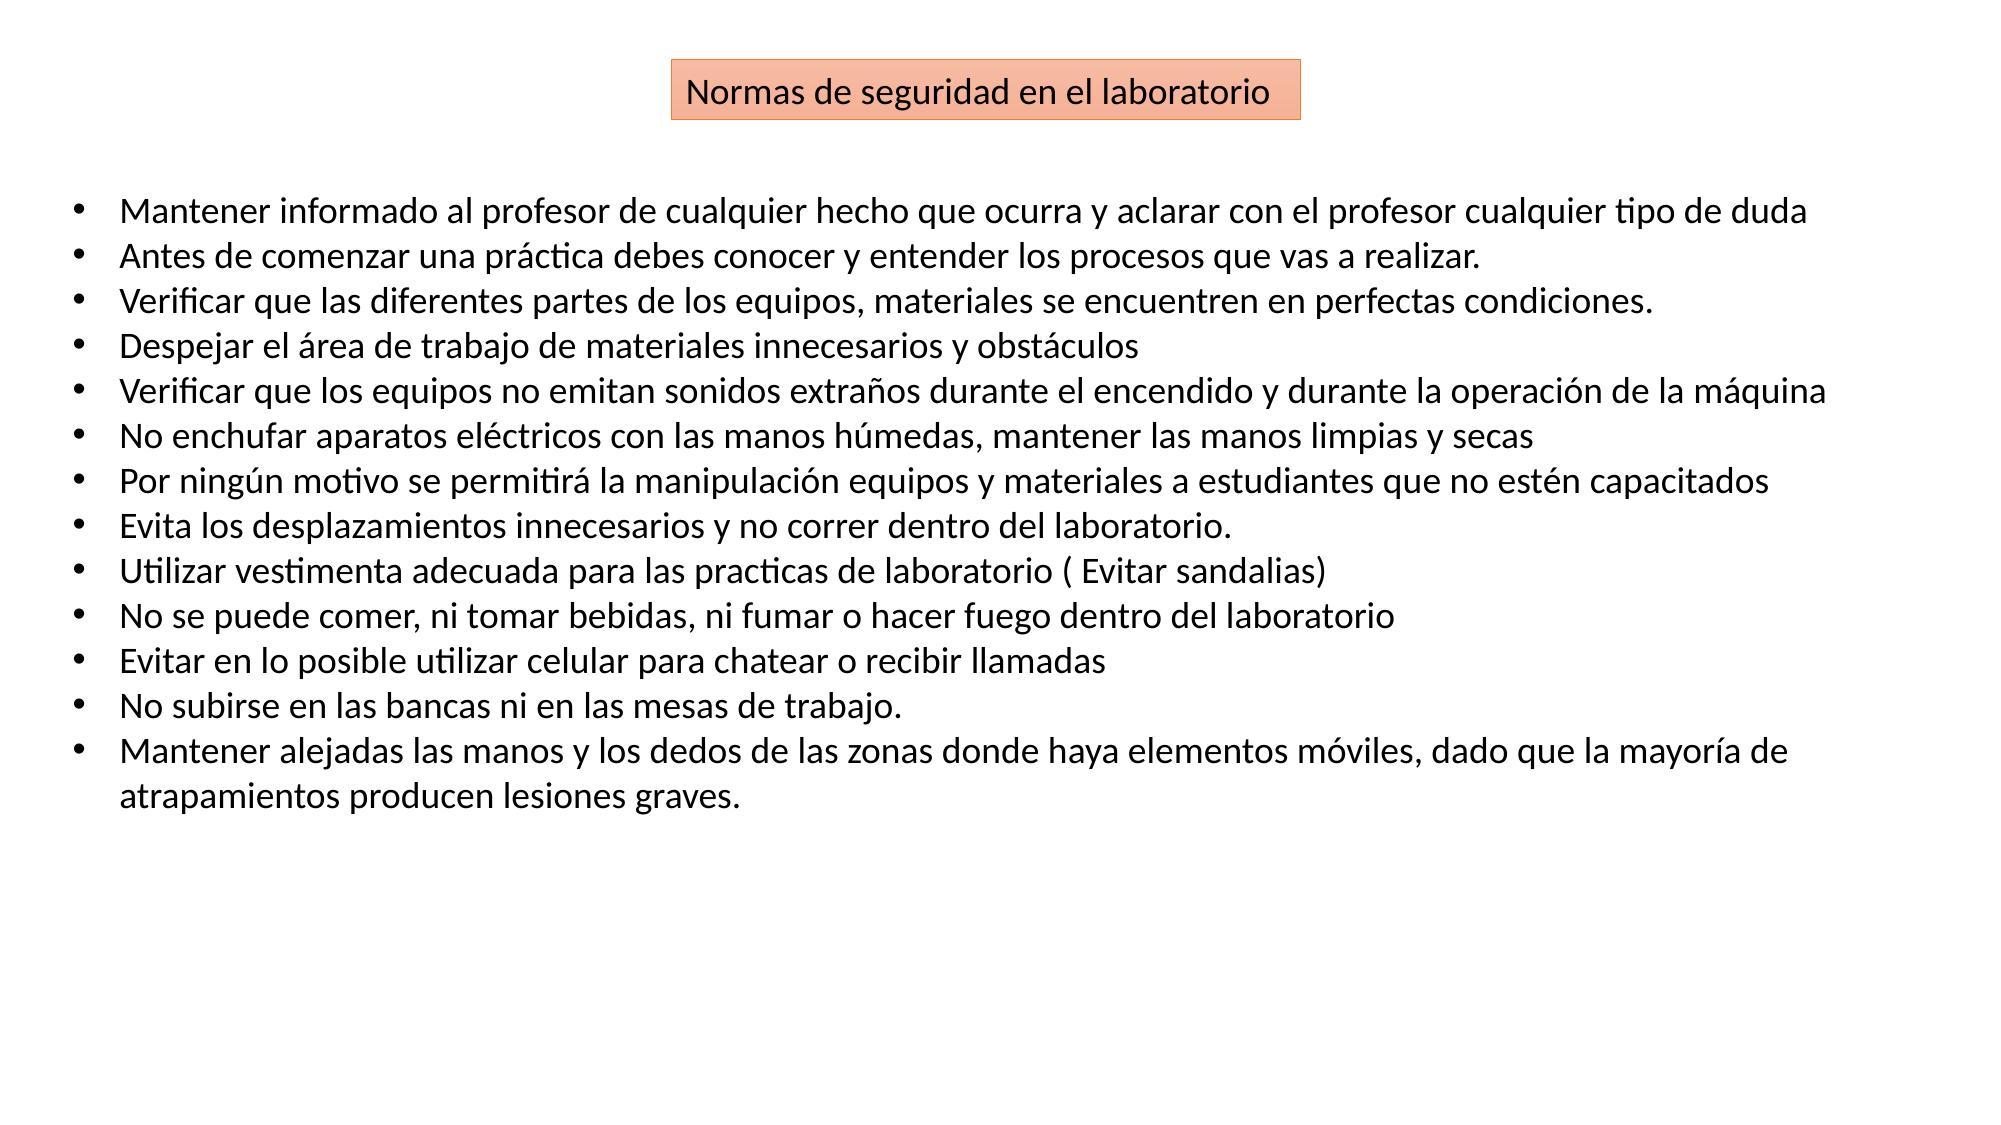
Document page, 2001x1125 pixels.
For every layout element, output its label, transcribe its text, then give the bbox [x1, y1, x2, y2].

text_box Mantener informado al profesor de cualquier hecho que ocurra y aclarar con el profesor cualquier tipo de duda Antes de comenzar una práctica debes conocer y entender los procesos que vas a realizar. Verificar que las diferentes partes de los equipos, materiales se encuentren en perfectas condiciones. Despejar el área de trabajo de materiales innecesarios y obstáculos Verificar que los equipos no emitan sonidos extraños durante el encendido y durante la operación de la máquina No enchufar aparatos eléctricos con las manos húmedas, mantener las manos limpias y secas Por ningún motivo se permitirá la manipulación equipos y materiales a estudiantes que no estén capacitados Evita los desplazamientos innecesarios y no correr dentro del laboratorio. Utilizar vestimenta adecuada para las practicas de laboratorio ( Evitar sandalias) No se puede comer, ni tomar bebidas, ni fumar o hacer fuego dentro del laboratorio Evitar en lo posible utilizar celular para chatear o recibir llamadas No subirse en las bancas ni en las mesas de trabajo. Mantener alejadas las manos y los dedos de las zonas donde haya elementos móviles, dado que la mayoría de atrapamientos producen lesiones graves. [57, 178, 1974, 869]
text_box Normas de seguridad en el laboratorio [671, 59, 1301, 120]
